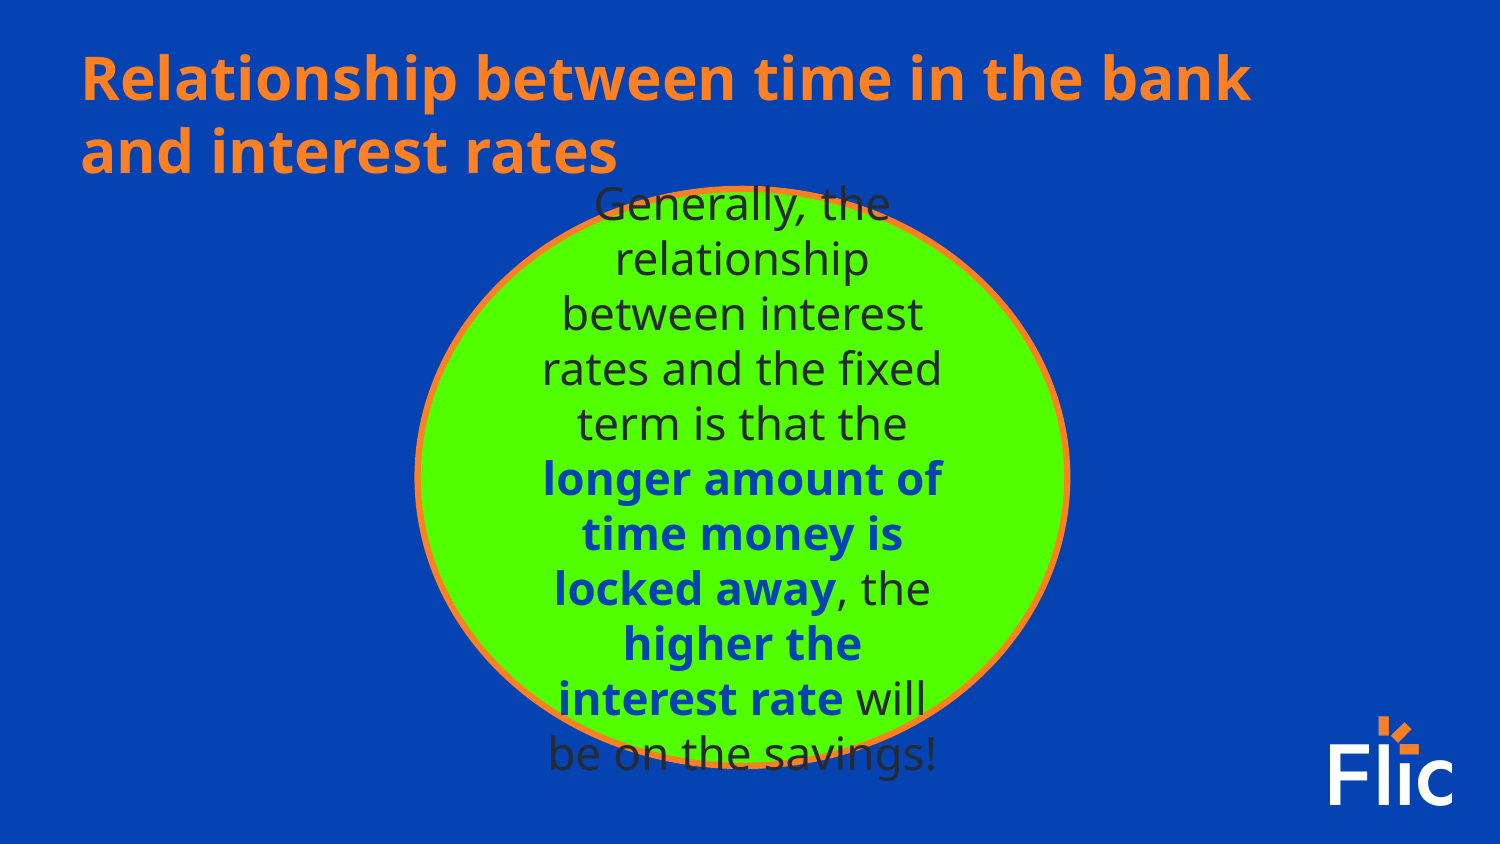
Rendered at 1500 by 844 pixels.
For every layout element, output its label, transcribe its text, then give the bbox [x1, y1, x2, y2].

picture [1330, 716, 1452, 806]
text_box Relationship between time in the bank and interest rates [80, 40, 1299, 169]
text_box Generally, the relationship between interest rates and the fixed term is that the longer amount of time money is locked away, the higher the interest rate will be on the savings! [417, 188, 1068, 766]
